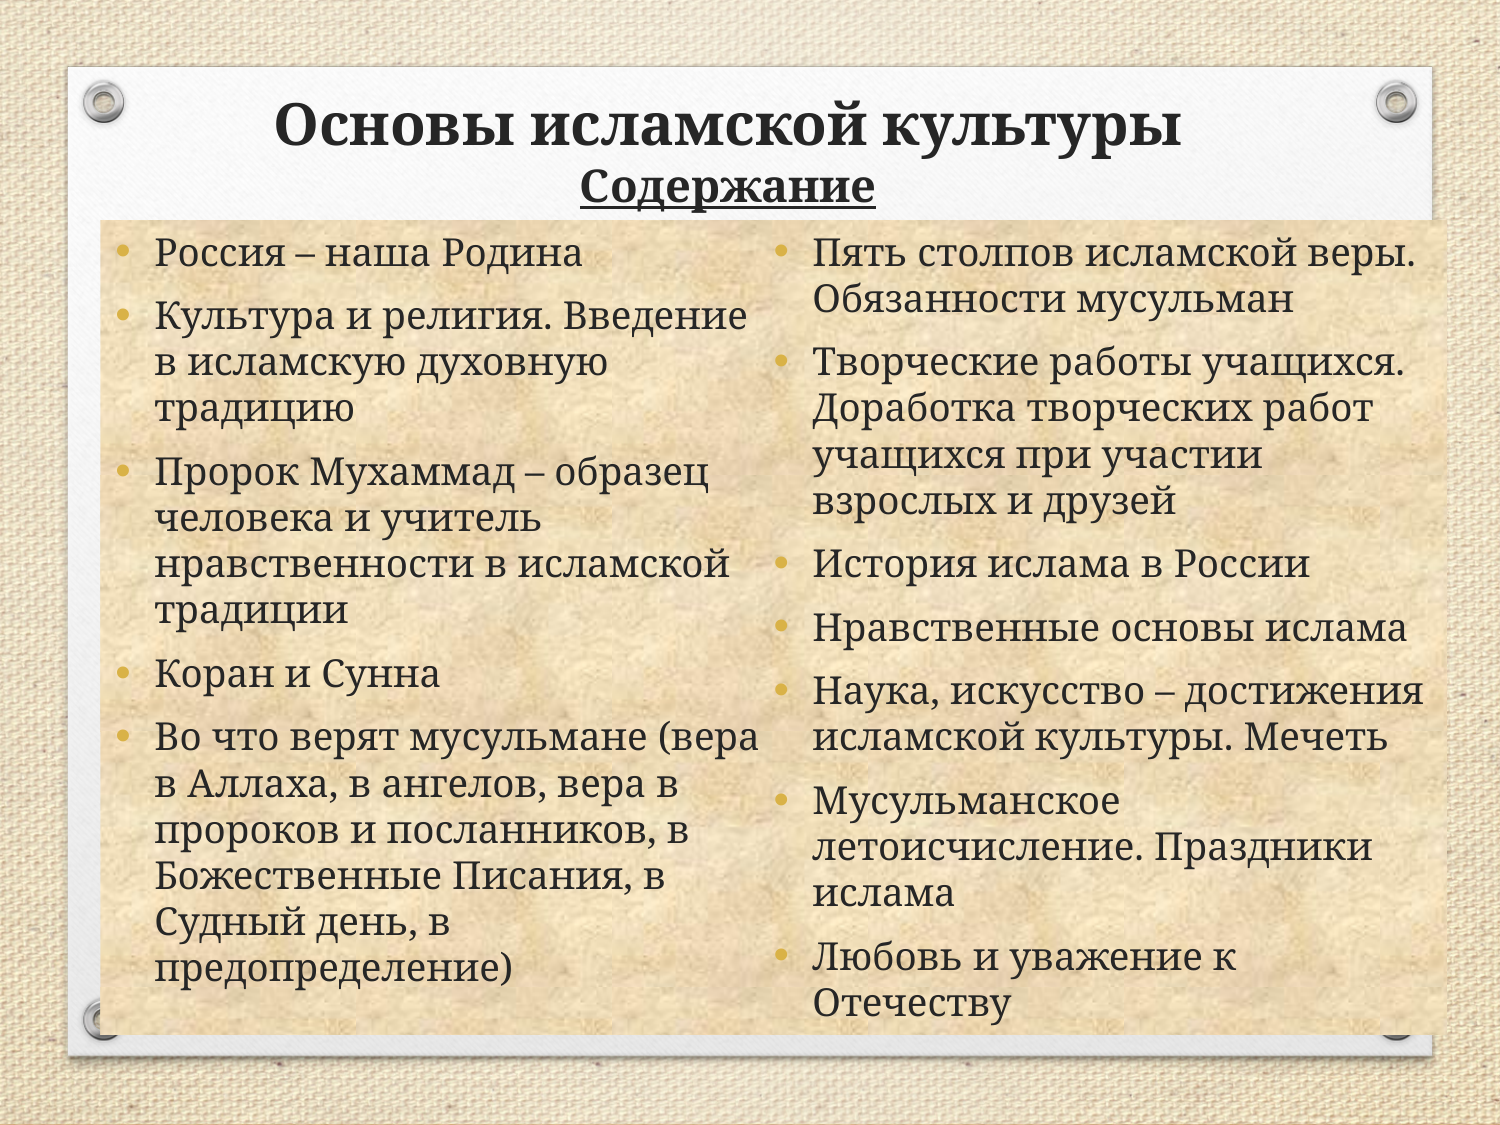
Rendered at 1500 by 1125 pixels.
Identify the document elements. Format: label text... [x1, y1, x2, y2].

title Основы исламской культуры Содержание [147, 78, 1309, 220]
list Россия – наша Родина Культура и религия. Введение в исламскую духовную традицию Пророк Мухаммад – образец человека и учитель нравственности в исламской традиции Коран и Сунна Во что верят мусульмане (вера в Аллаха, в ангелов, вера в пророков и посланников, в Божественные Писания, в Судный день, в предопределение) Пять столпов исламской веры. Обязанности мусульман Творческие работы учащихся. Доработка творческих работ учащихся при участии взрослых и друзей История ислама в России Нравственные основы ислама Наука, искусство – достижения исламской культуры. Мечеть Мусульманское летоисчисление. Праздники ислама Любовь и уважение к Отечеству [100, 220, 1447, 1035]
picture [0, 0, 1500, 1125]
